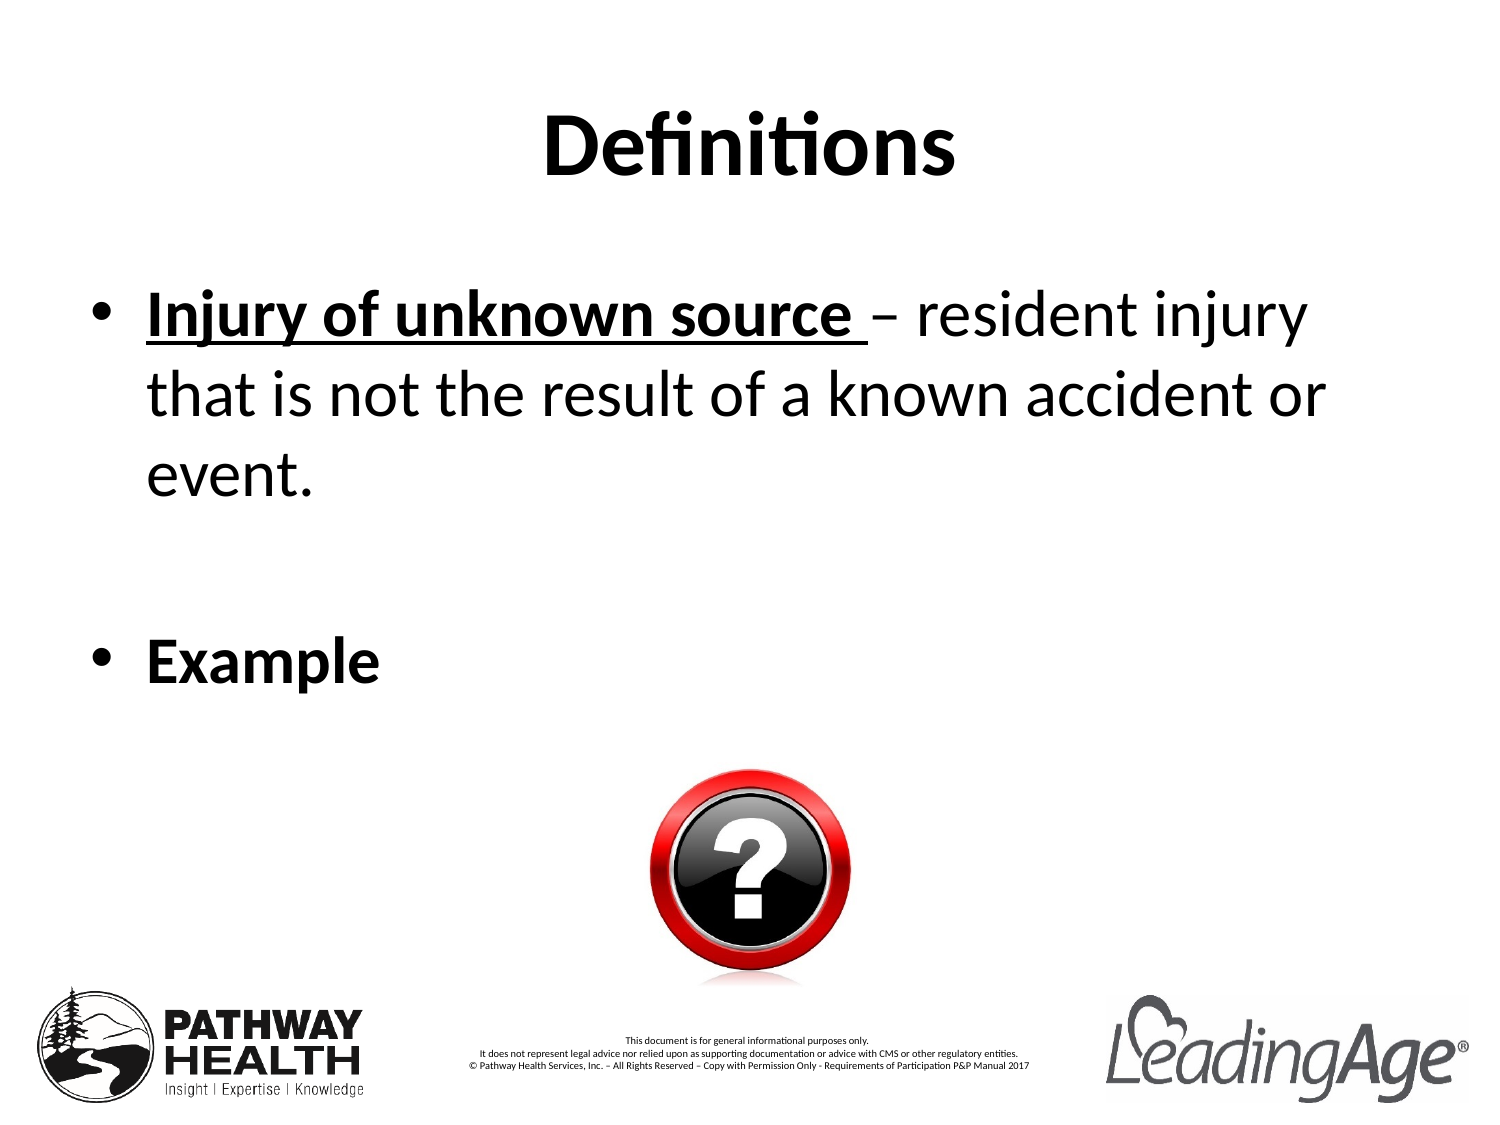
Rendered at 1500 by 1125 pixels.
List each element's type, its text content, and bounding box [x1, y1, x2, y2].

picture [1106, 995, 1469, 1103]
picture [637, 762, 863, 988]
list Injury of unknown source – resident injury that is not the result of a known accident or event. Example [75, 262, 1425, 1005]
picture [37, 986, 363, 1103]
title Definitions [75, 45, 1425, 233]
